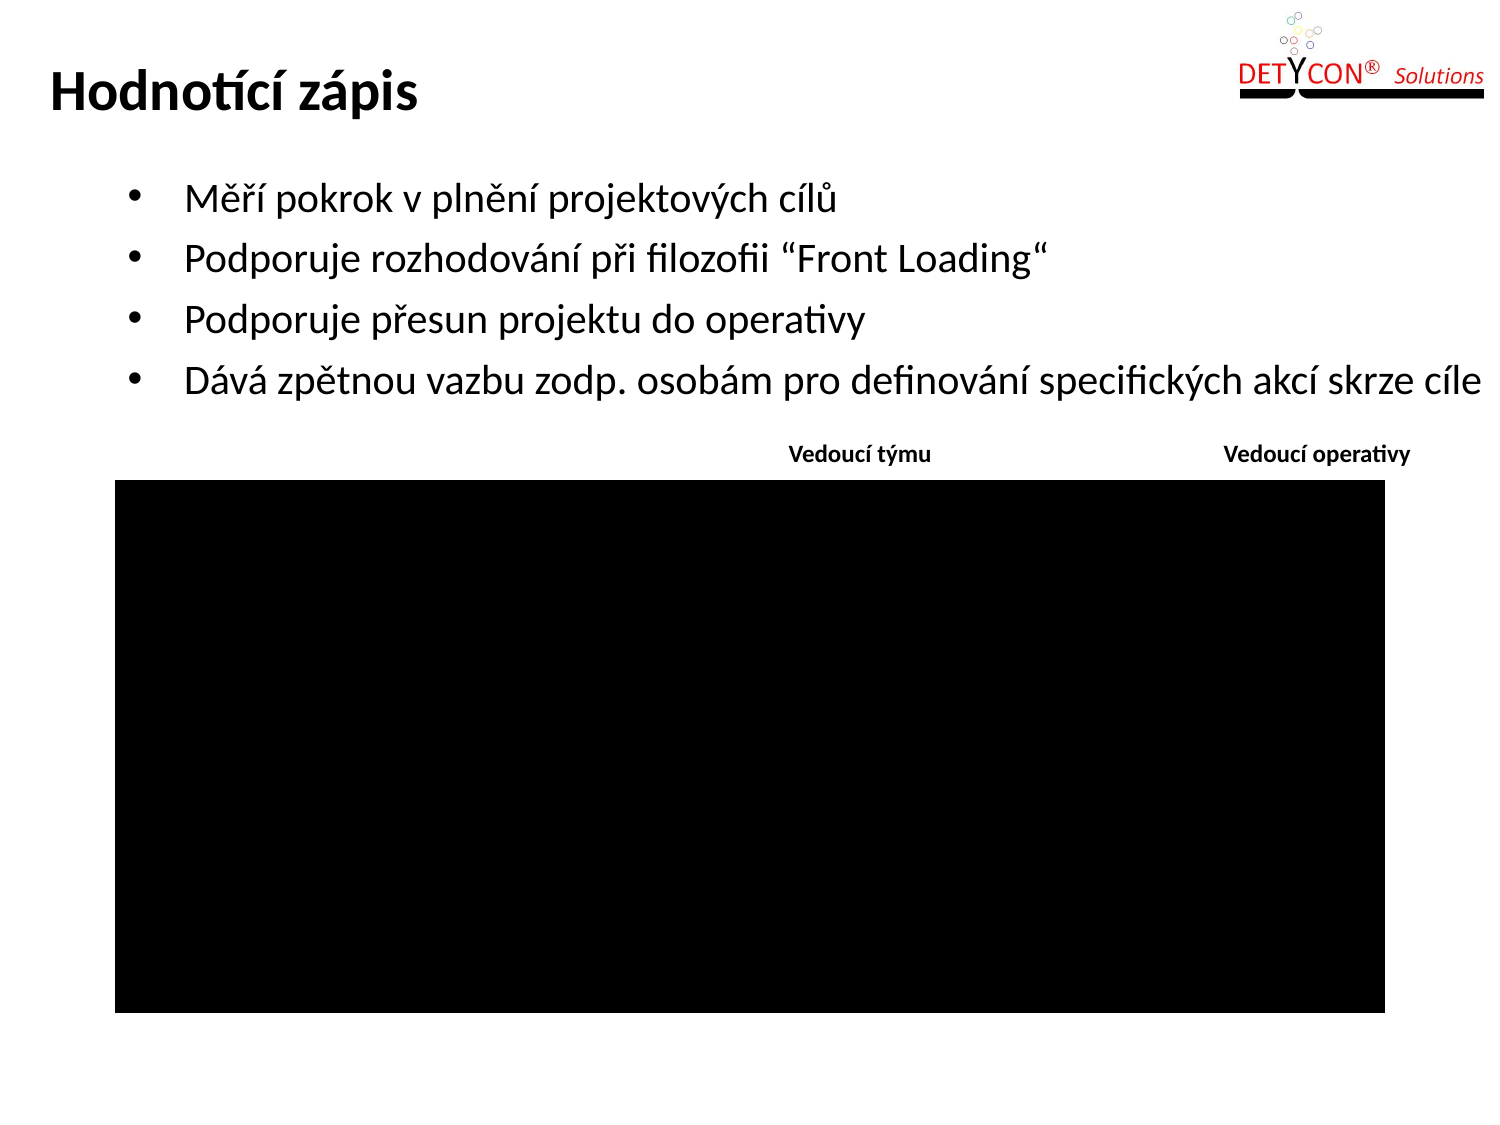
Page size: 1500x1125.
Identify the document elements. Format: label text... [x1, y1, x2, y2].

picture [1218, 11, 1500, 99]
title Hodnotící zápis [35, 32, 1459, 141]
text_box Vedoucí týmu [773, 433, 1048, 478]
list Měří pokrok v plnění projektových cílů Podporuje rozhodování při filozofii “Front Loading“ Podporuje přesun projektu do operativy Dává zpětnou vazbu zodp. osobám pro definování specifických akcí skrze cíle [112, 162, 1500, 422]
text_box Vedoucí operativy [1200, 433, 1435, 485]
picture [115, 480, 1385, 1014]
